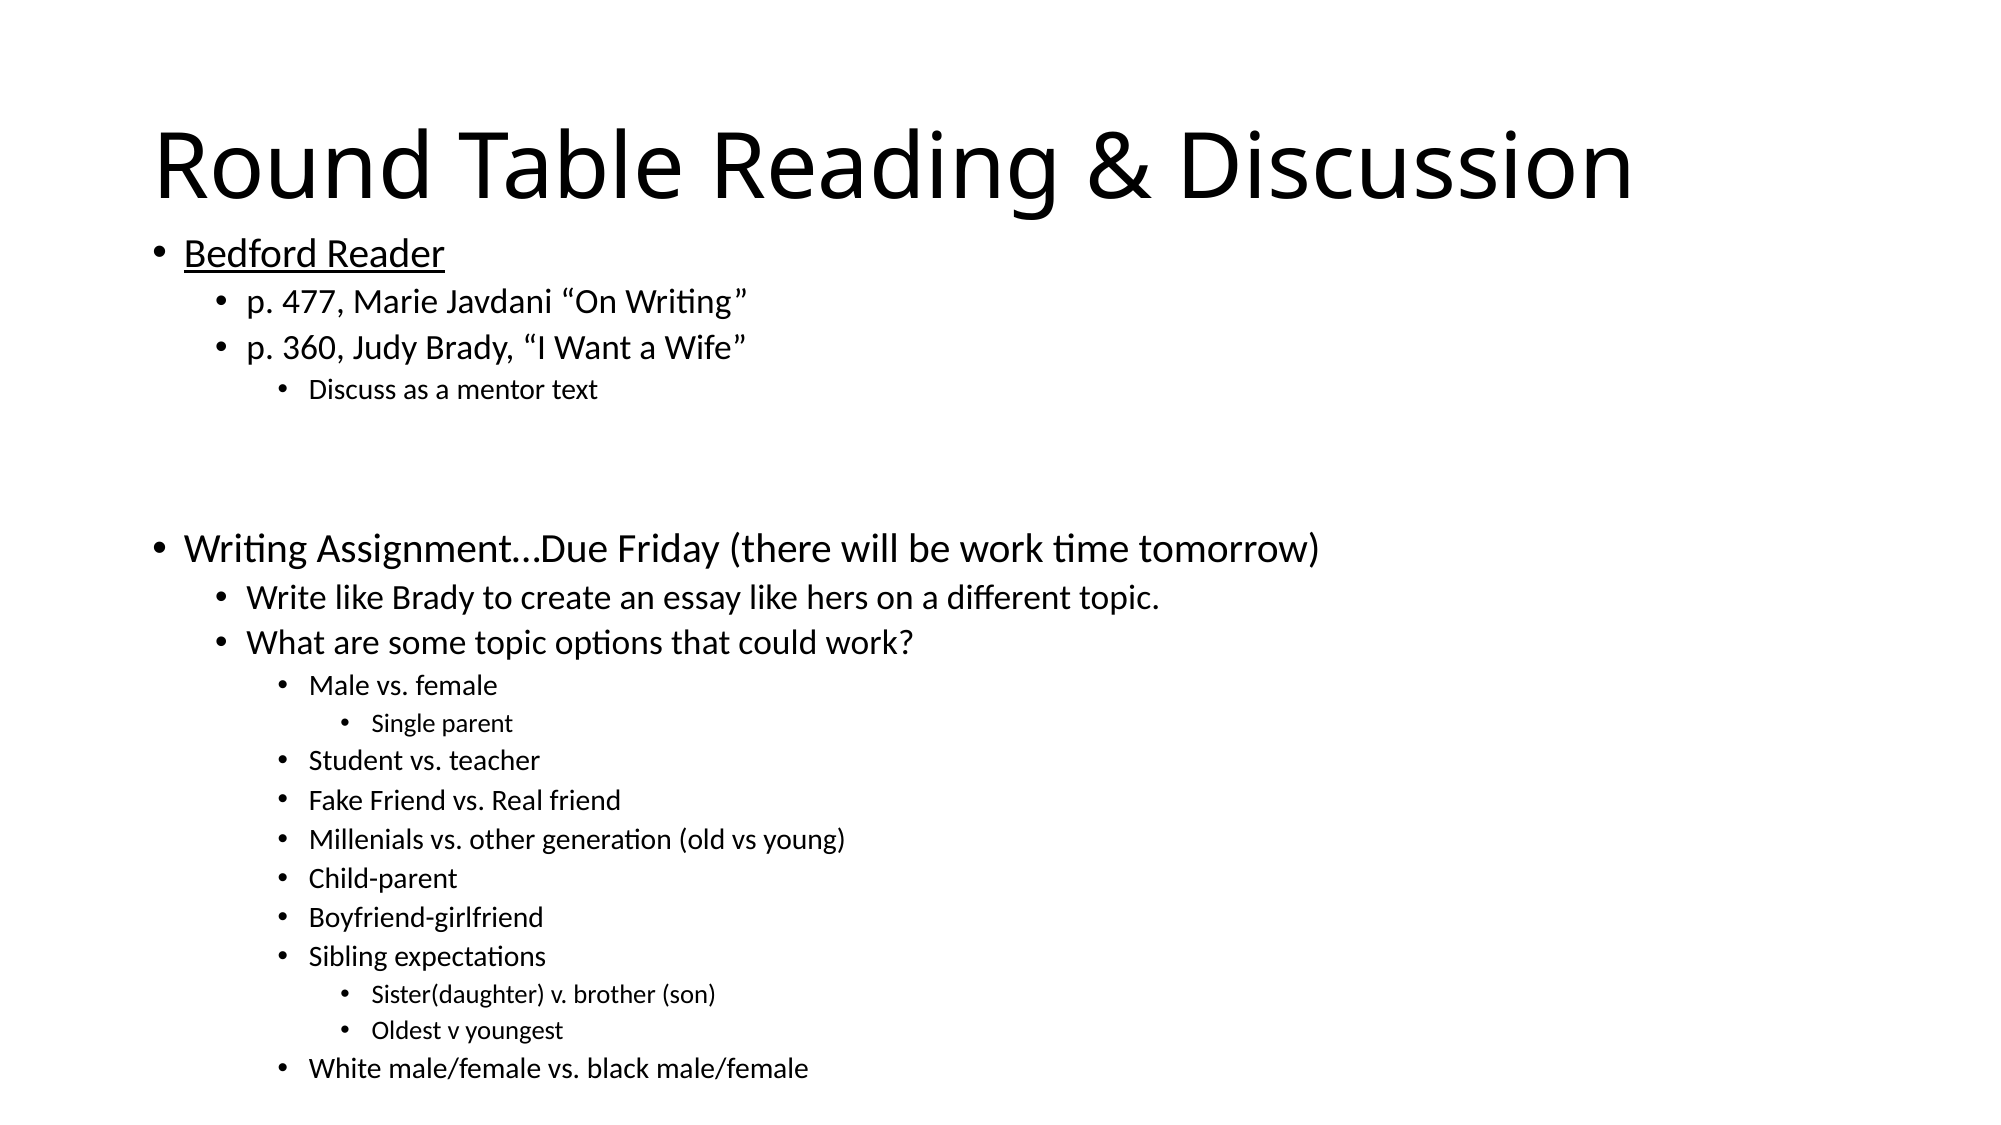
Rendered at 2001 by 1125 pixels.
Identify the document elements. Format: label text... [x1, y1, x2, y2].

list Bedford Reader p. 477, Marie Javdani “On Writing” p. 360, Judy Brady, “I Want a Wife” Discuss as a mentor text Writing Assignment…Due Friday (there will be work time tomorrow) Write like Brady to create an essay like hers on a different topic. What are some topic options that could work? Male vs. female Single parent Student vs. teacher Fake Friend vs. Real friend Millenials vs. other generation (old vs young) Child-parent Boyfriend-girlfriend Sibling expectations Sister(daughter) v. brother (son) Oldest v youngest White male/female vs. black male/female [137, 223, 1863, 1093]
title Round Table Reading & Discussion [137, 59, 1863, 223]
